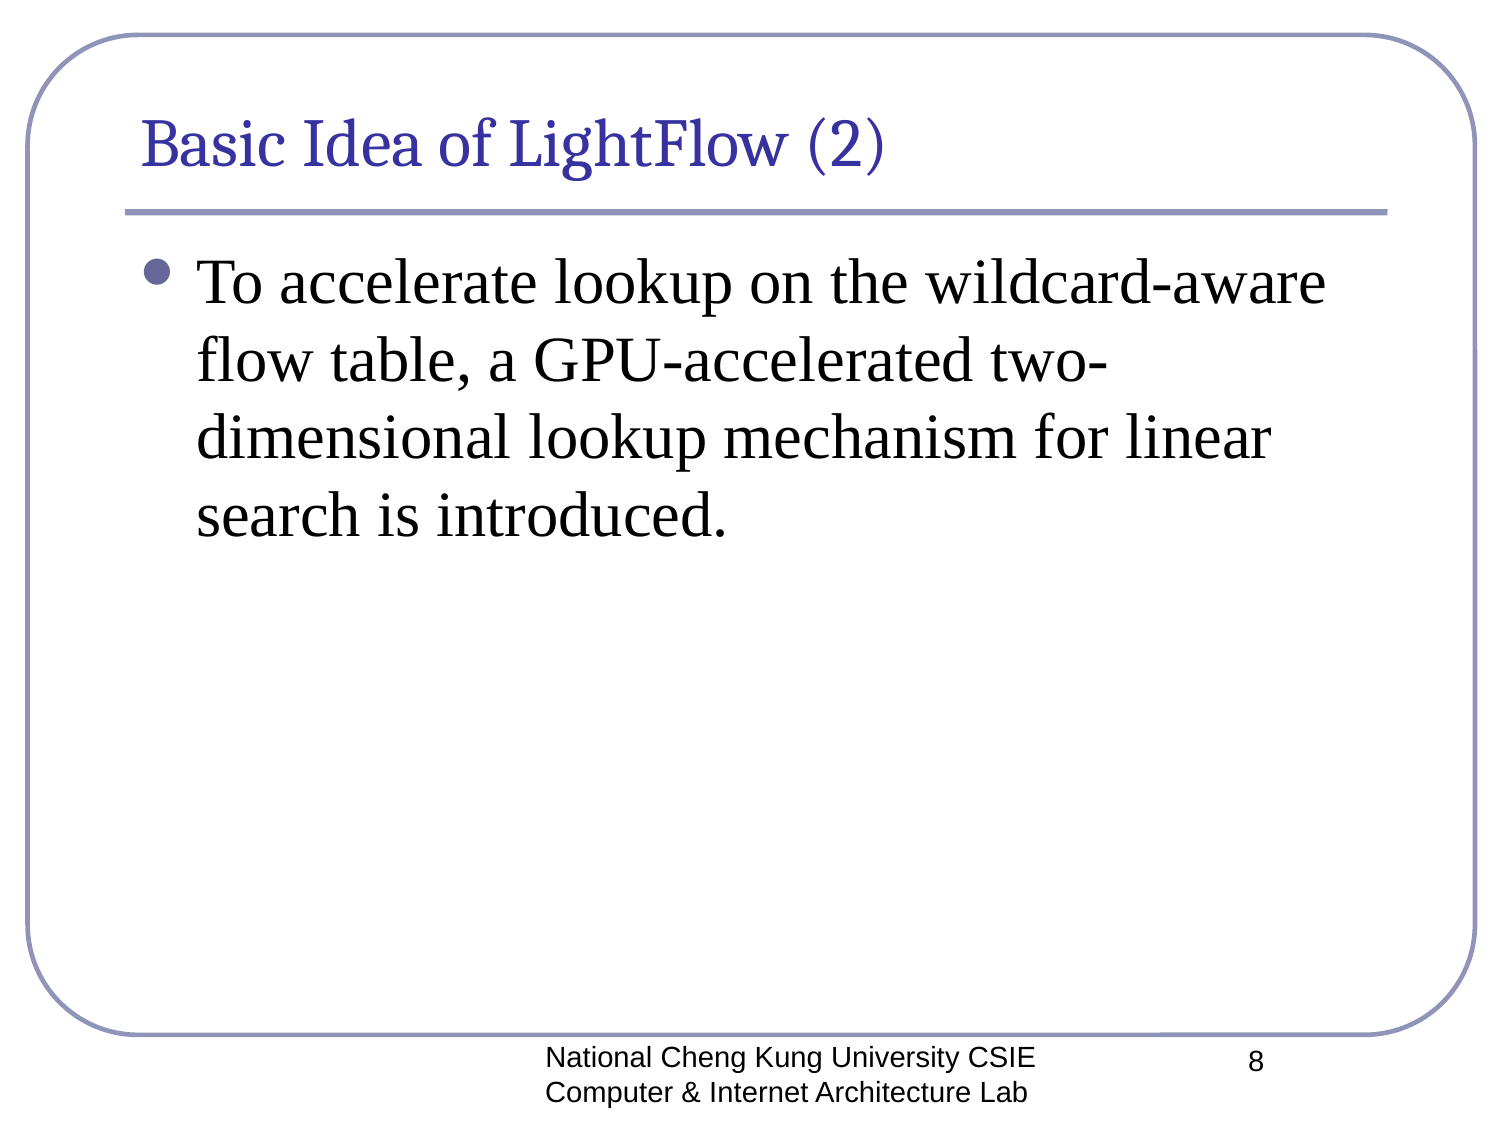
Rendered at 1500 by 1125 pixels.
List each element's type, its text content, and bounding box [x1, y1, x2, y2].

list To accelerate lookup on the wildcard-aware flow table, a GPU-accelerated two-dimensional lookup mechanism for linear search is introduced. [125, 231, 1388, 975]
footer National Cheng Kung University CSIE Computer & Internet Architecture Lab [466, 1030, 1117, 1107]
slide_number 8 [1124, 1034, 1388, 1111]
title Basic Idea of LightFlow (2) [125, 90, 1388, 188]
